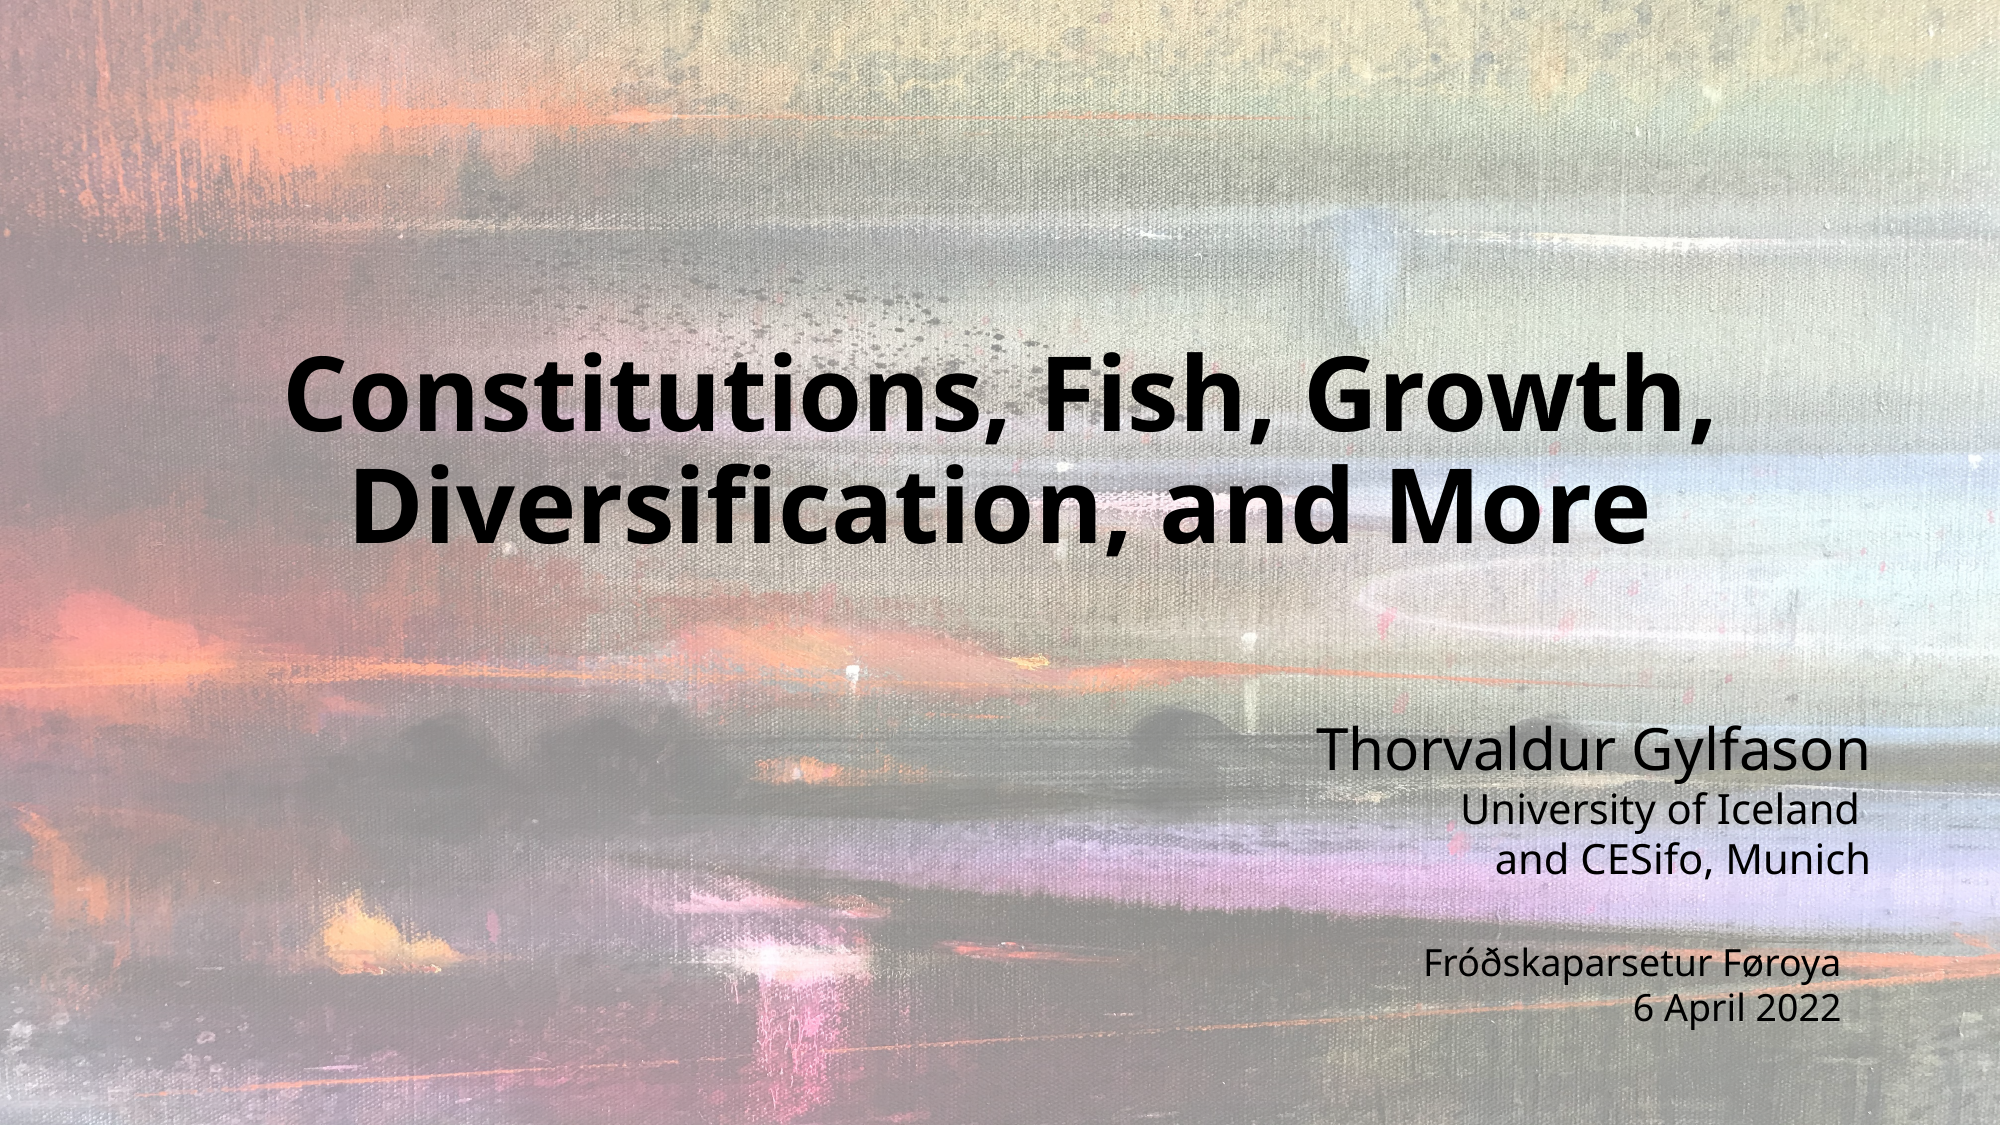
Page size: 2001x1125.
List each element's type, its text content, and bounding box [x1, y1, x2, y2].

text_box Fróðskaparsetur Føroya 6 April 2022 [999, 931, 1857, 1082]
text_box Thorvaldur Gylfason University of Iceland and CESifo, Munich [1301, 705, 1886, 890]
title Constitutions, Fish, Growth, Diversification, and More [249, 181, 1750, 574]
